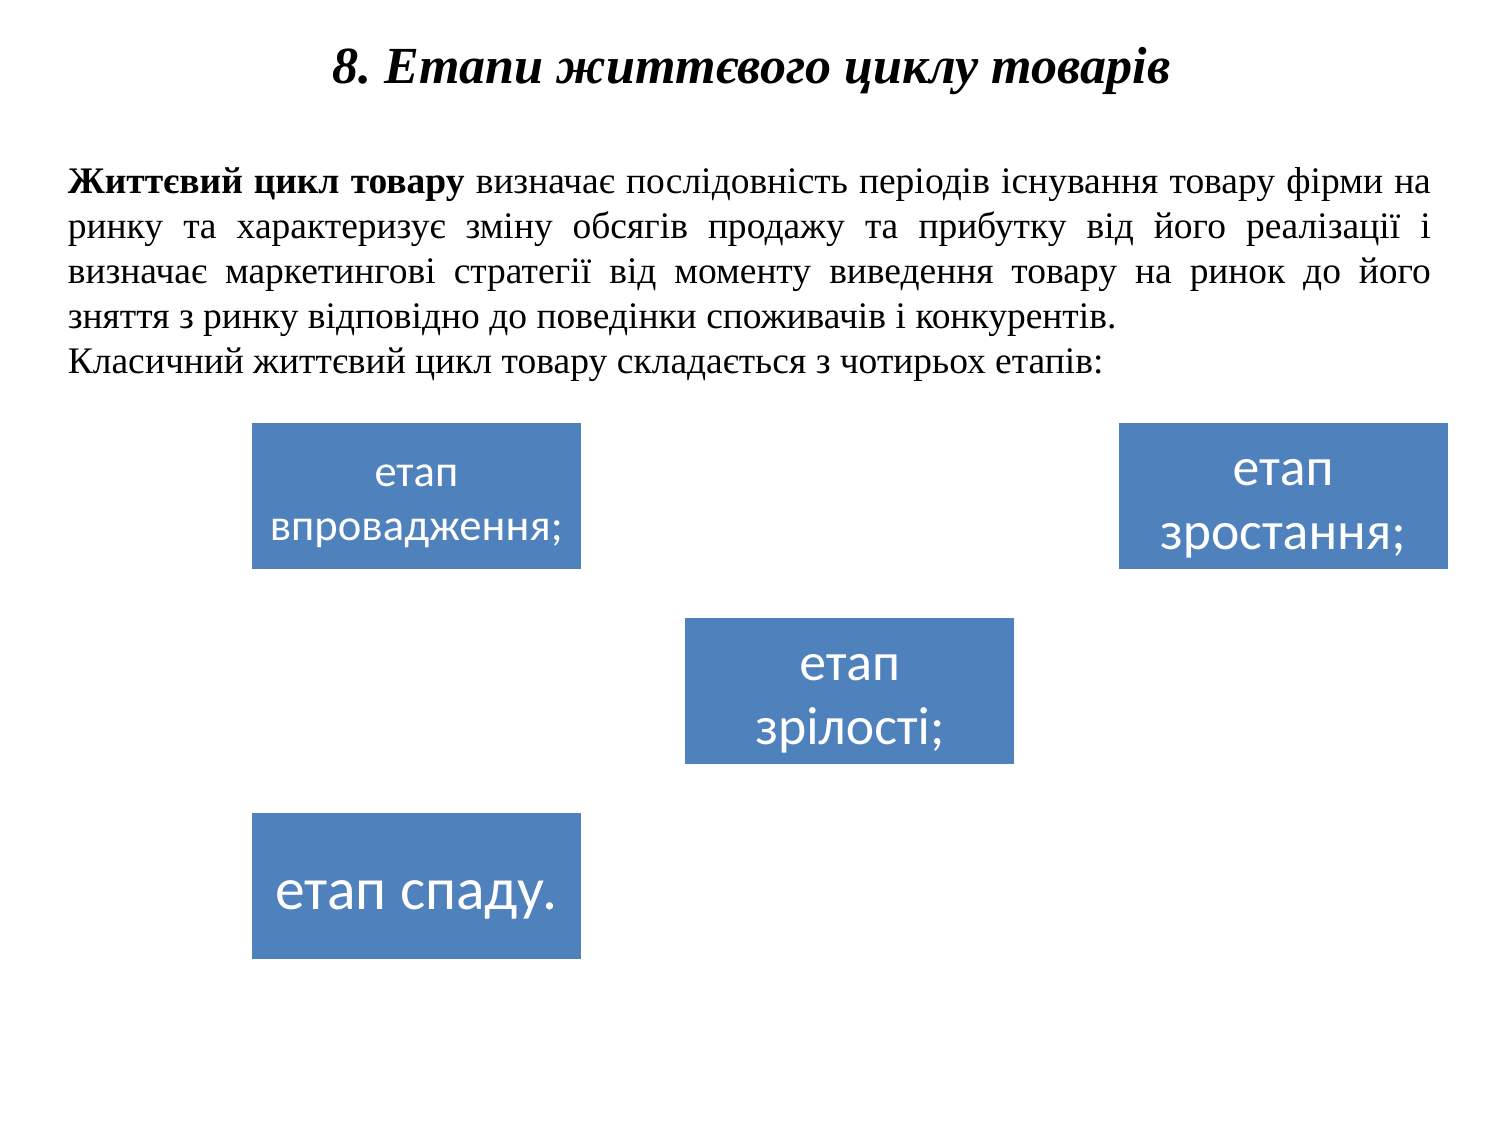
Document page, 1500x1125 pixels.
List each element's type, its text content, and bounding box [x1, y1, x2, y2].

text_box Життєвий цикл товару визначає послідовність періодів існування товару фірми на ринку та характеризує зміну обсягів продажу та прибутку від його реалізації і визначає маркетингові стратегії від моменту виведення товару на ринок до його зняття з ринку відповідно до поведінки споживачів і конкурентів. Класичний життєвий цикл товару складається з чотирьох етапів: [53, 148, 1447, 389]
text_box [249, 420, 1251, 1088]
title 8. Етапи життєвого циклу товарів [76, 0, 1427, 148]
